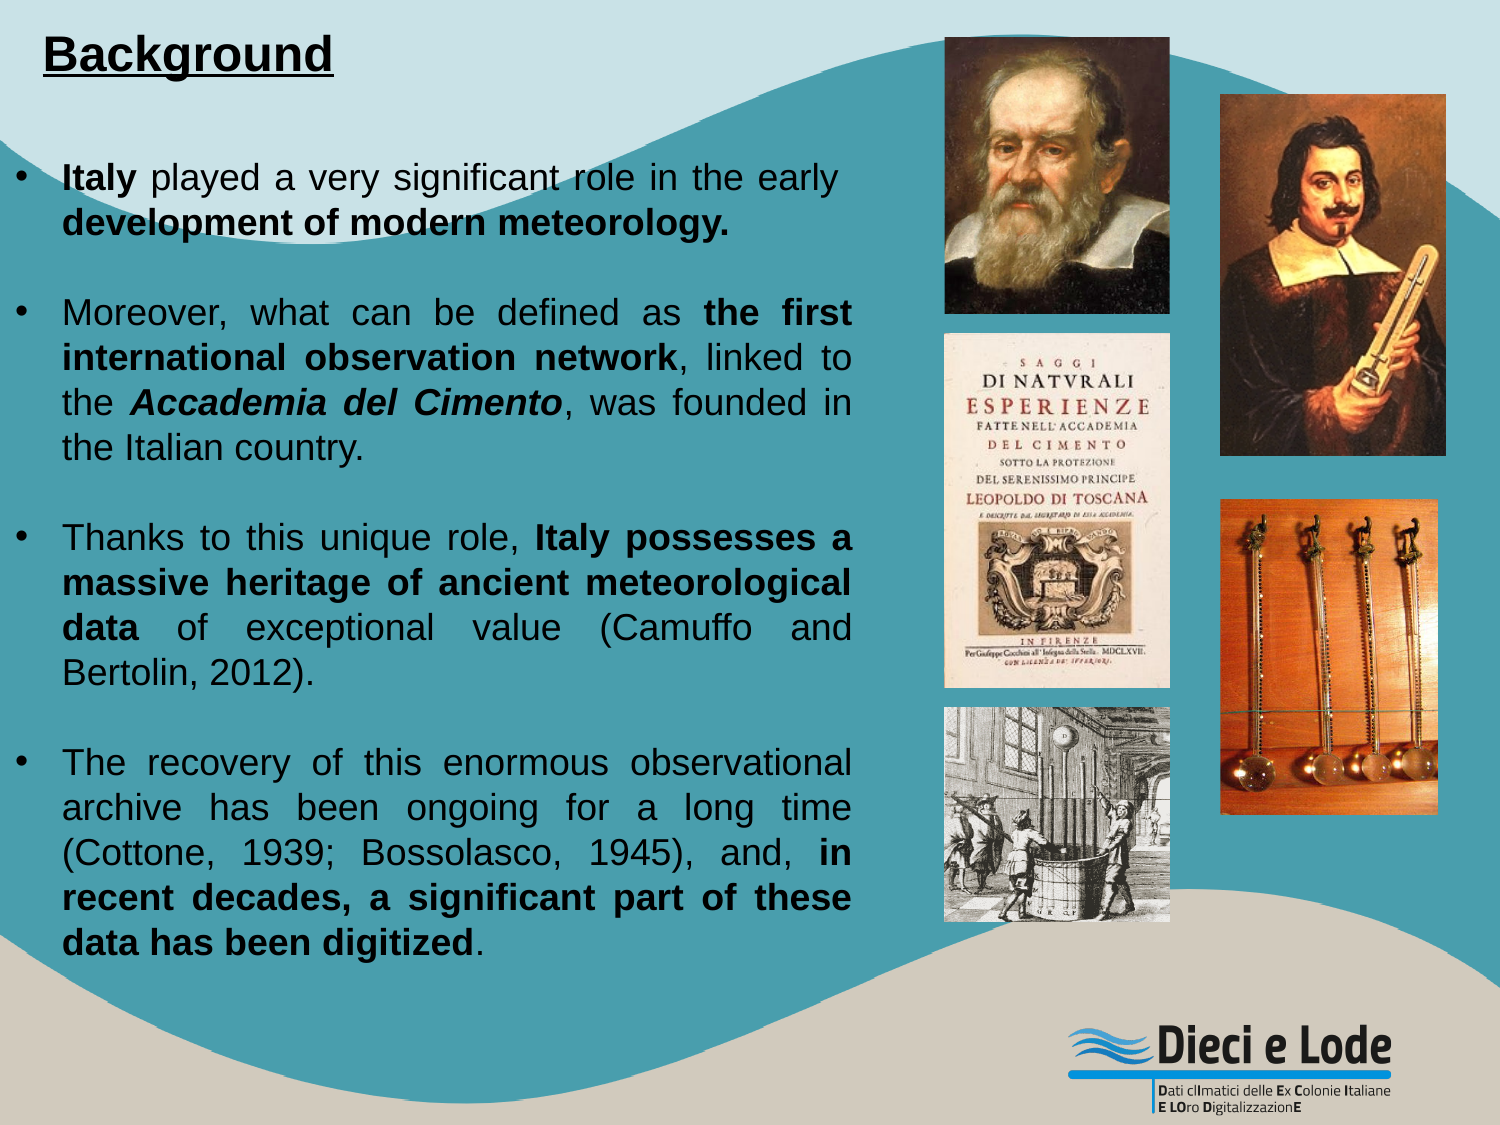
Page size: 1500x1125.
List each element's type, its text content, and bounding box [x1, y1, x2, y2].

picture [0, 0, 1500, 1125]
text_box Italy played a very significant role in the early development of modern meteorology. Moreover, what can be defined as the first international observation network, linked to the Accademia del Cimento, was founded in the Italian country. Thanks to this unique role, Italy possesses a massive heritage of ancient meteorological data of exceptional value (Camuffo and Bertolin, 2012). The recovery of this enormous observational archive has been ongoing for a long time (Cottone, 1939; Bossolasco, 1945), and, in recent decades, a significant part of these data has been digitized. [0, 145, 868, 971]
text_box Background [27, 13, 353, 89]
